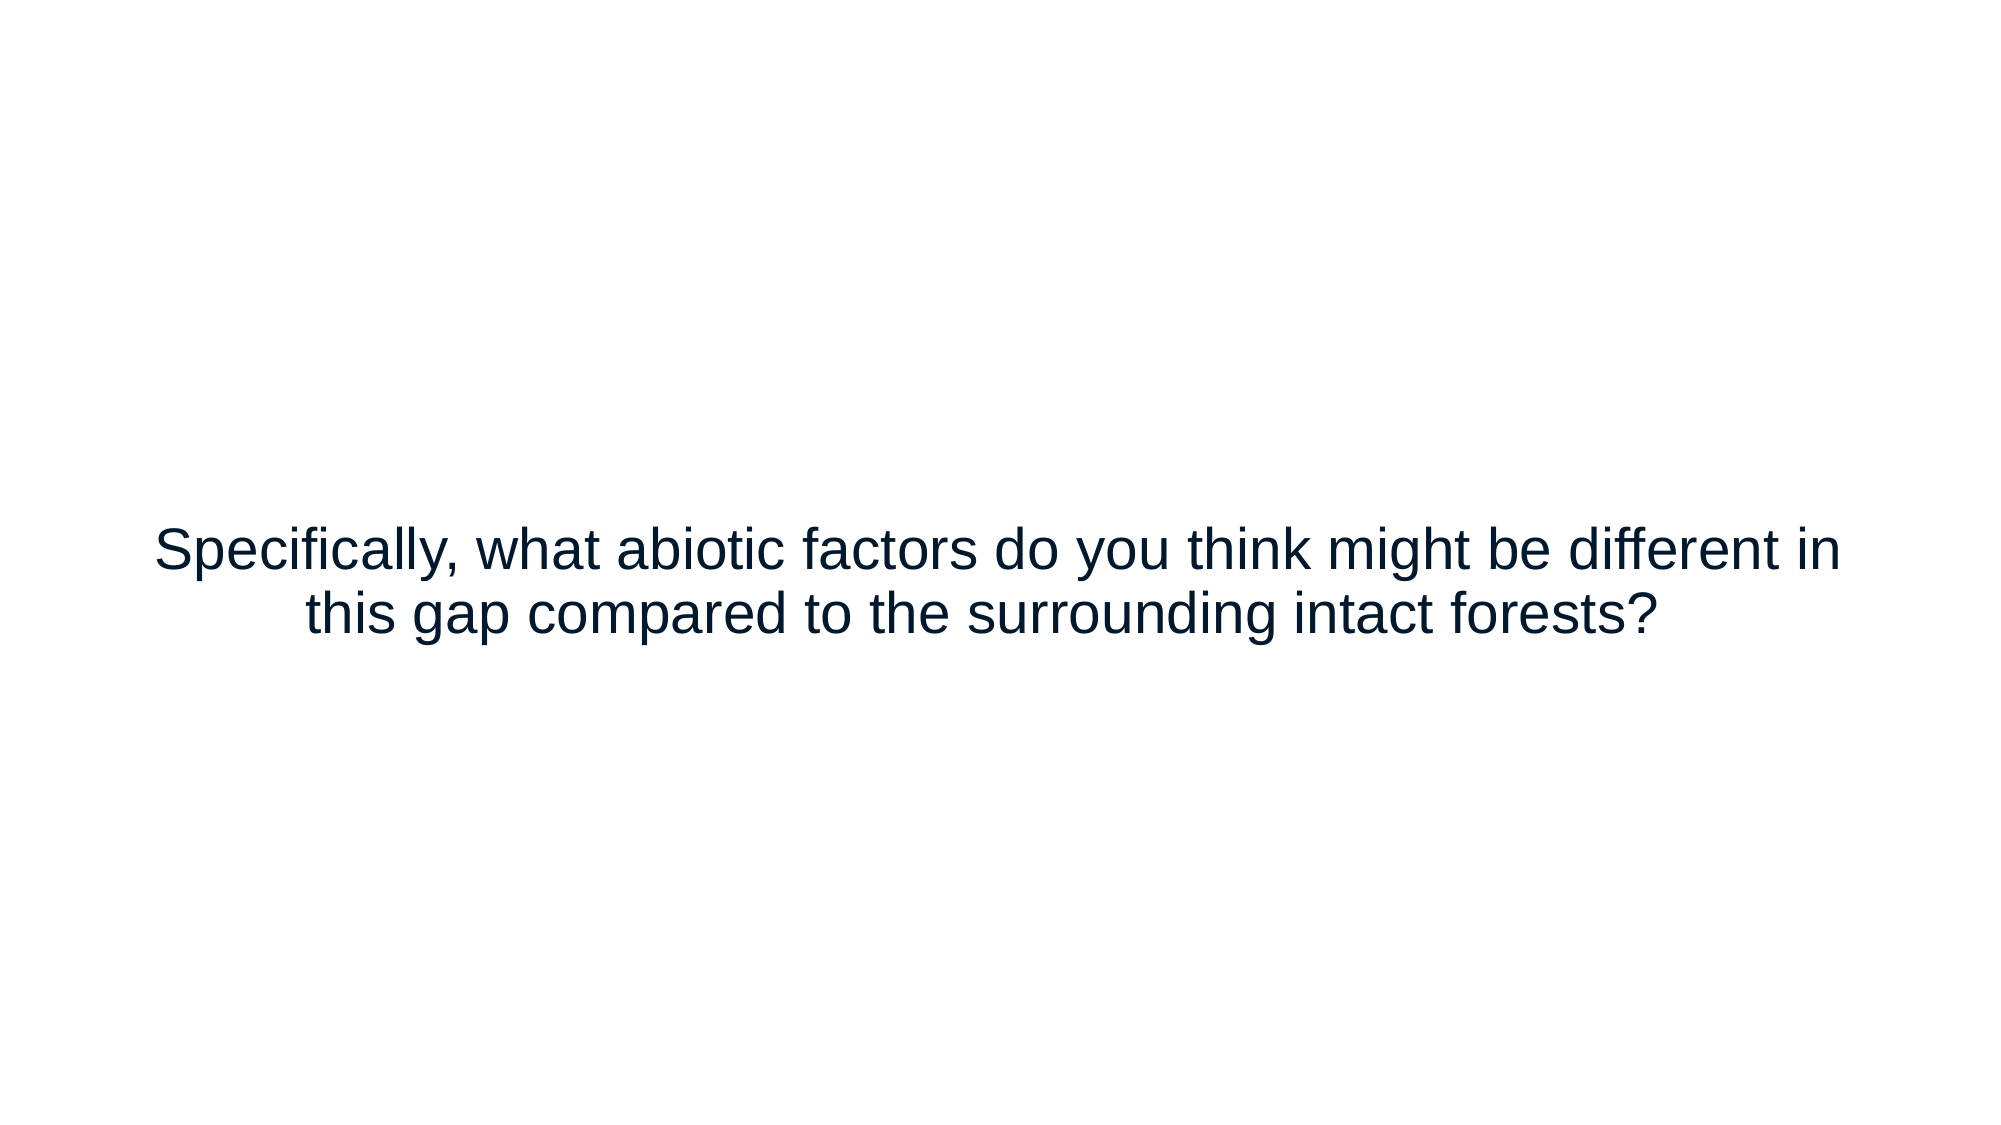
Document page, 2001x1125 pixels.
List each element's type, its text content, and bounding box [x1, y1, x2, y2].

title Specifically, what abiotic factors do you think might be different in this gap compared to the surrounding intact forests? [137, 508, 1863, 727]
